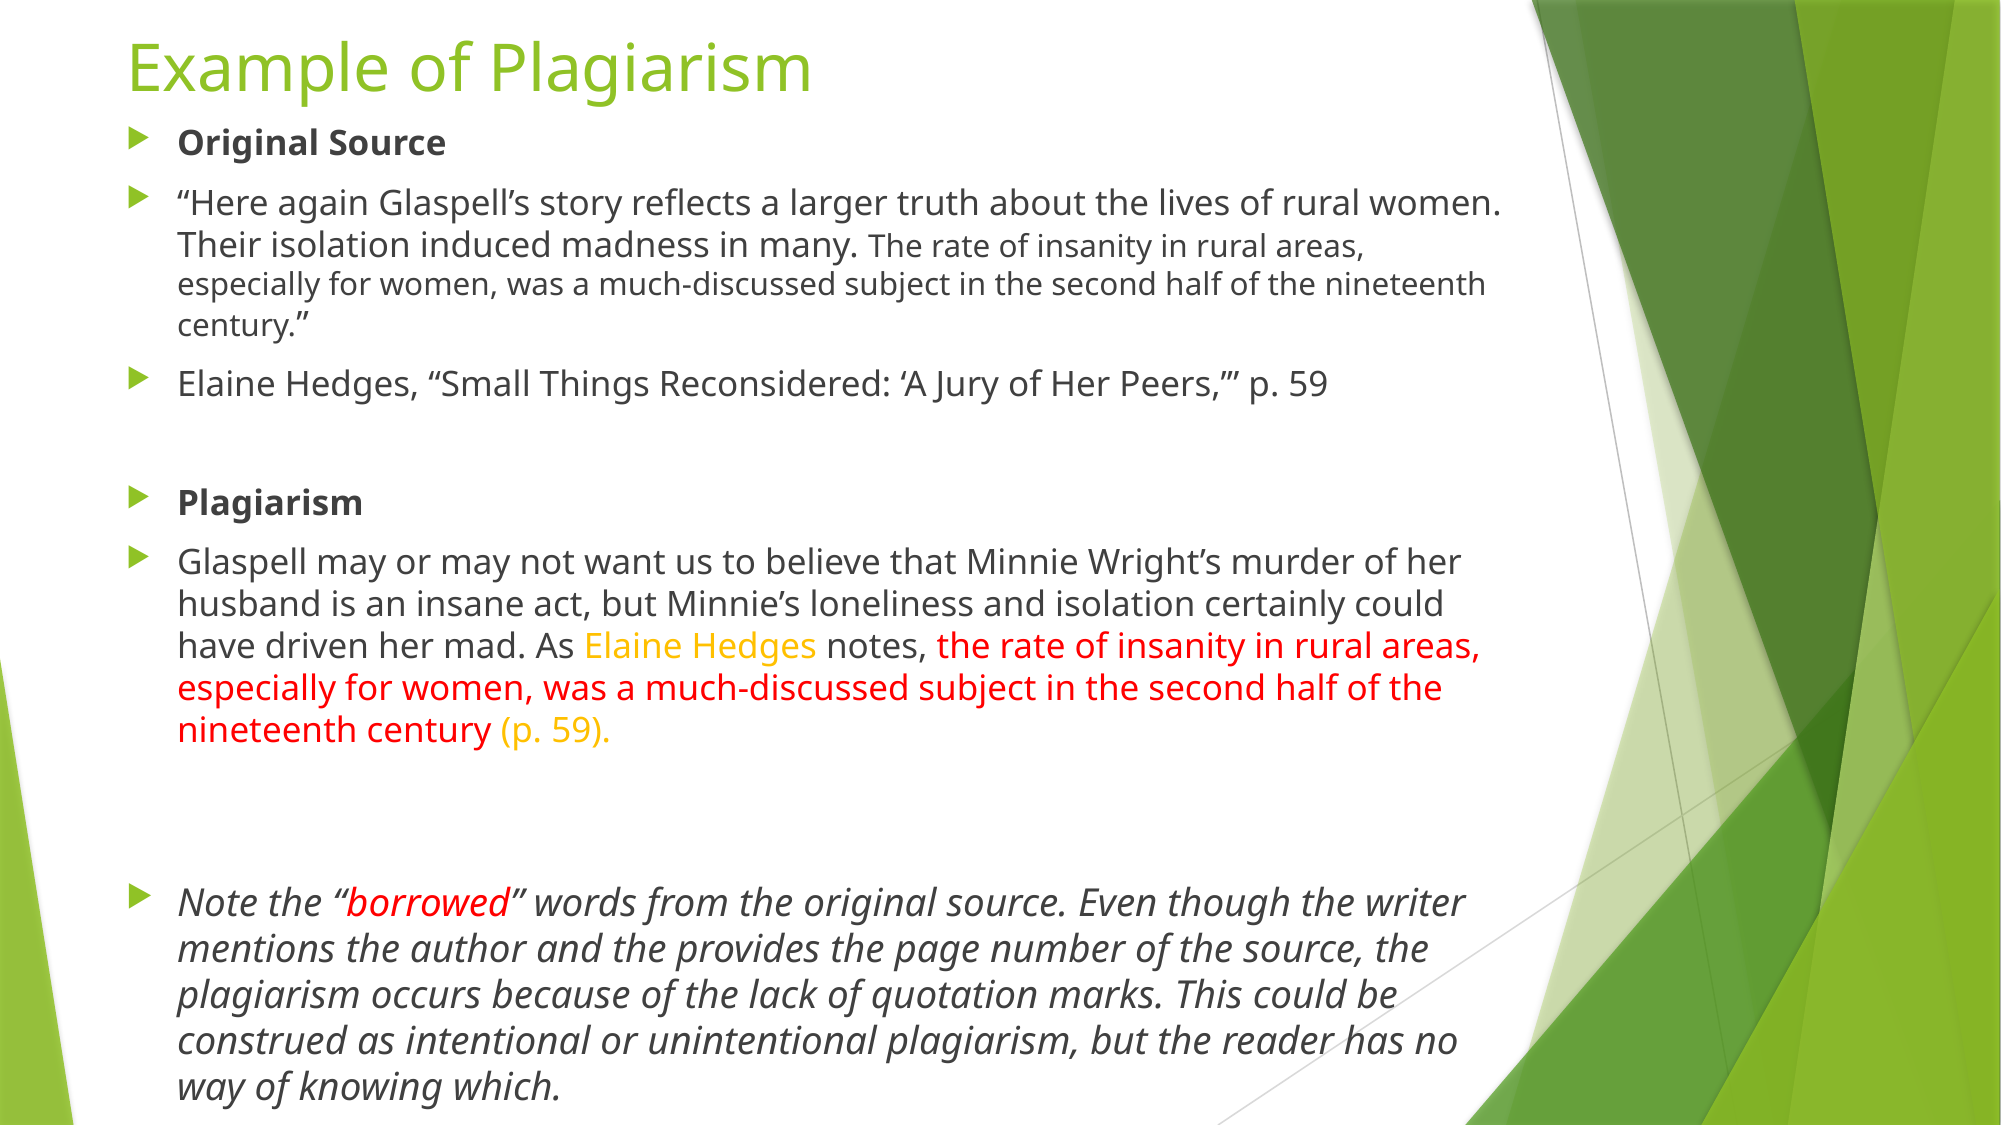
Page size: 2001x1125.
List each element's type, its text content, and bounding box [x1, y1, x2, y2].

list Original Source “Here again Glaspell’s story reflects a larger truth about the lives of rural women. Their isolation induced madness in many. The rate of insanity in rural areas, especially for women, was a much-discussed subject in the second half of the nineteenth century.” Elaine Hedges, “Small Things Reconsidered: ‘A Jury of Her Peers,’” p. 59 Plagiarism Glaspell may or may not want us to believe that Minnie Wright’s murder of her husband is an insane act, but Minnie’s loneliness and isolation certainly could have driven her mad. As Elaine Hedges notes, the rate of insanity in rural areas, especially for women, was a much-discussed subject in the second half of the nineteenth century (p. 59). Note the “borrowed” words from the original source. Even though the writer mentions the author and the provides the page number of the source, the plagiarism occurs because of the lack of quotation marks. This could be construed as intentional or unintentional plagiarism, but the reader has no way of knowing which. [111, 113, 1522, 1125]
title Example of Plagiarism [111, 18, 1522, 113]
